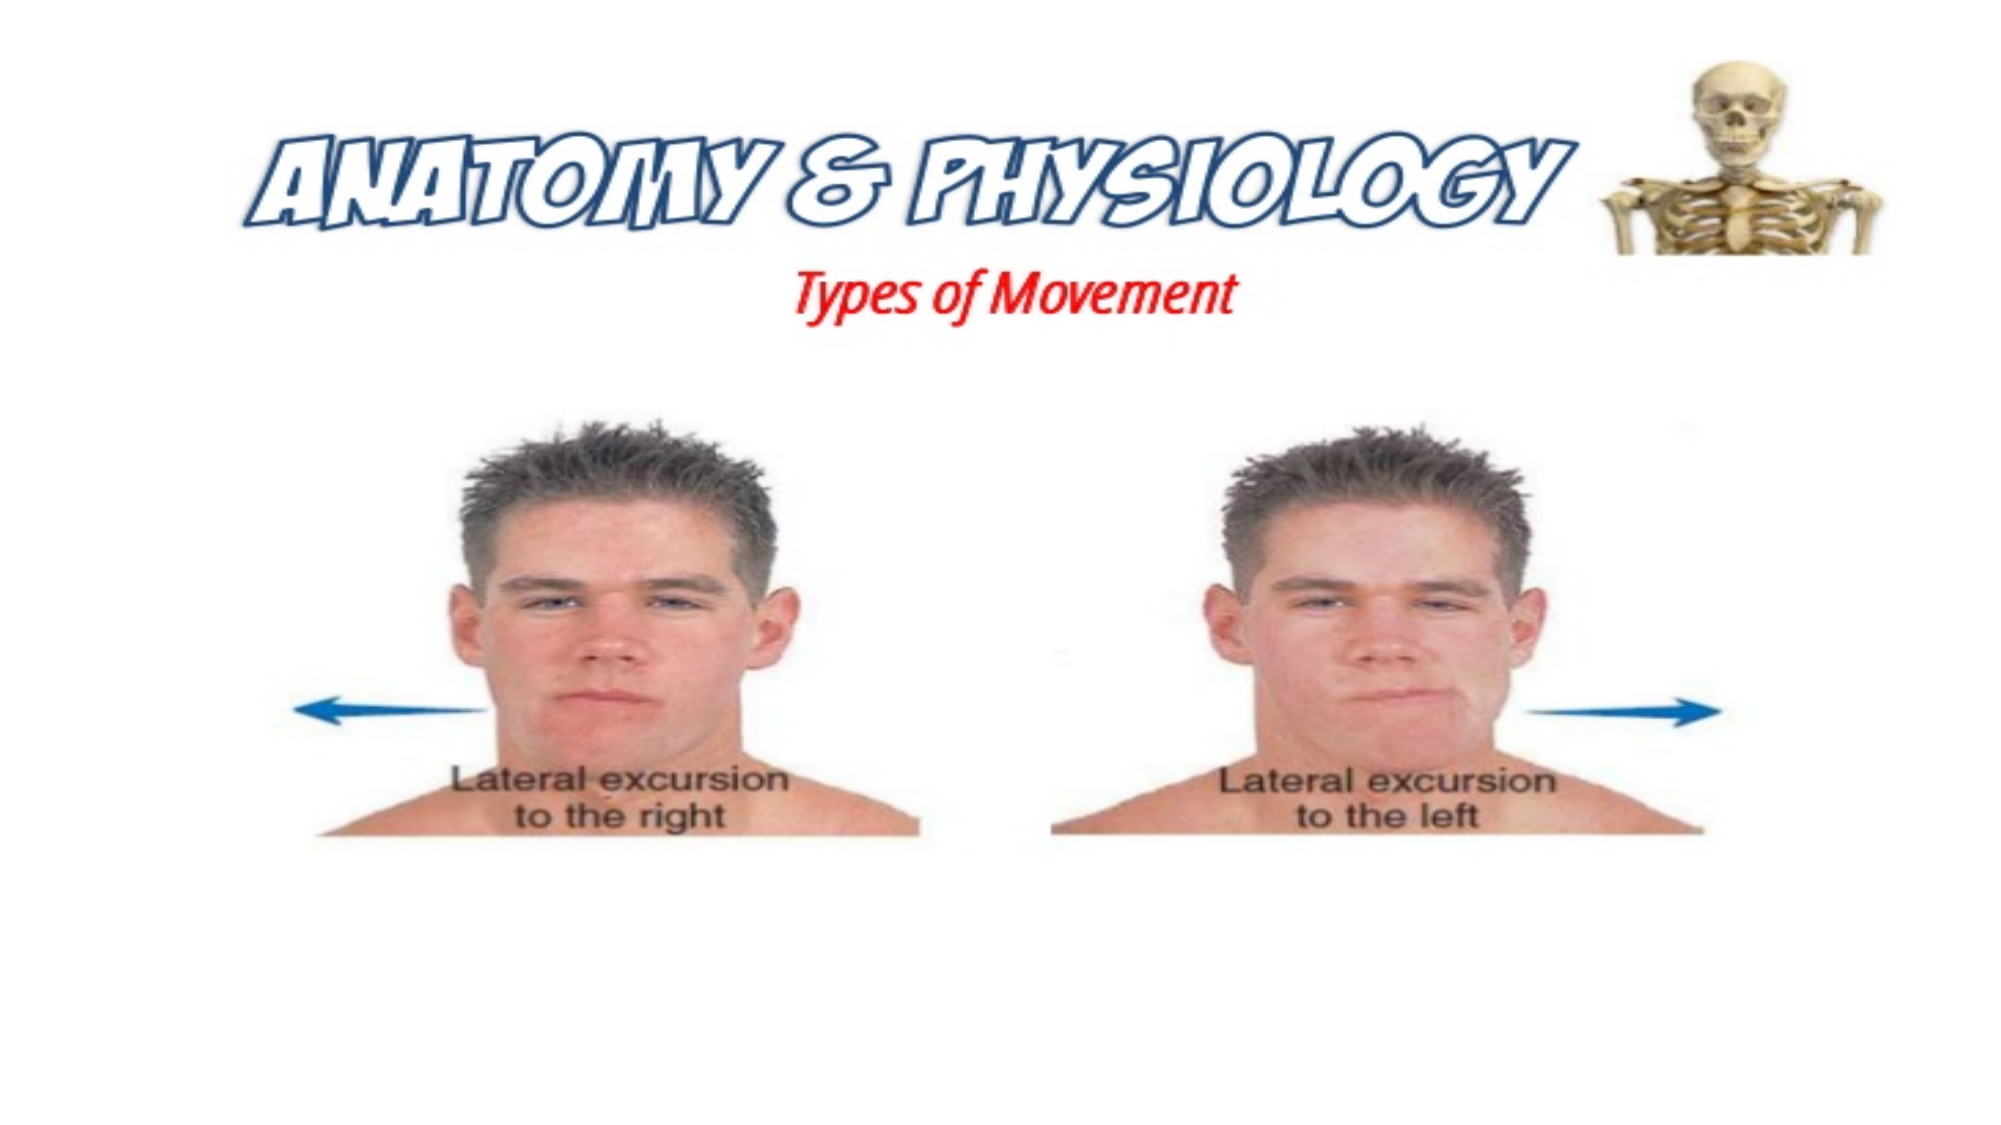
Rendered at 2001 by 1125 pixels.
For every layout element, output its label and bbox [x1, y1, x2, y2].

list [137, 59, 1890, 1014]
